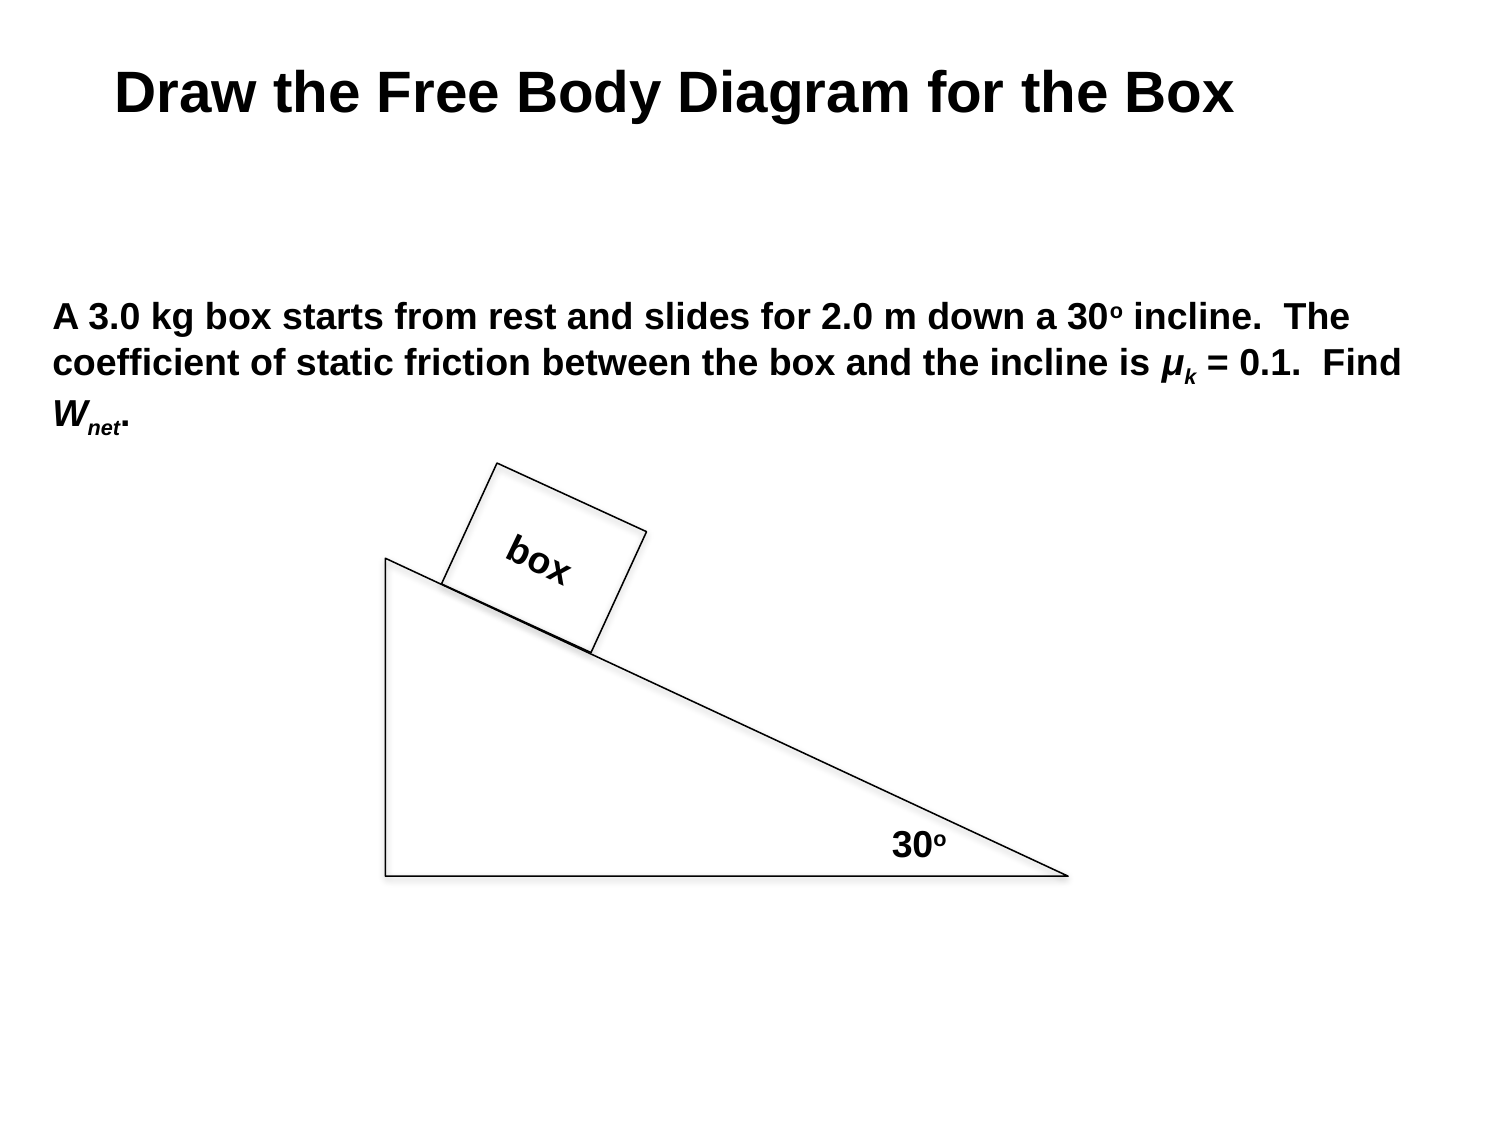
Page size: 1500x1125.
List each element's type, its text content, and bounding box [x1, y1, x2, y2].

text_box Draw the Free Body Diagram for the Box [99, 46, 1500, 132]
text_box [385, 491, 1069, 877]
text_box A 3.0 kg box starts from rest and slides for 2.0 m down a 30o incline. The coefficient of static friction between the box and the incline is μk = 0.1. Find Wnet. [37, 285, 1448, 448]
